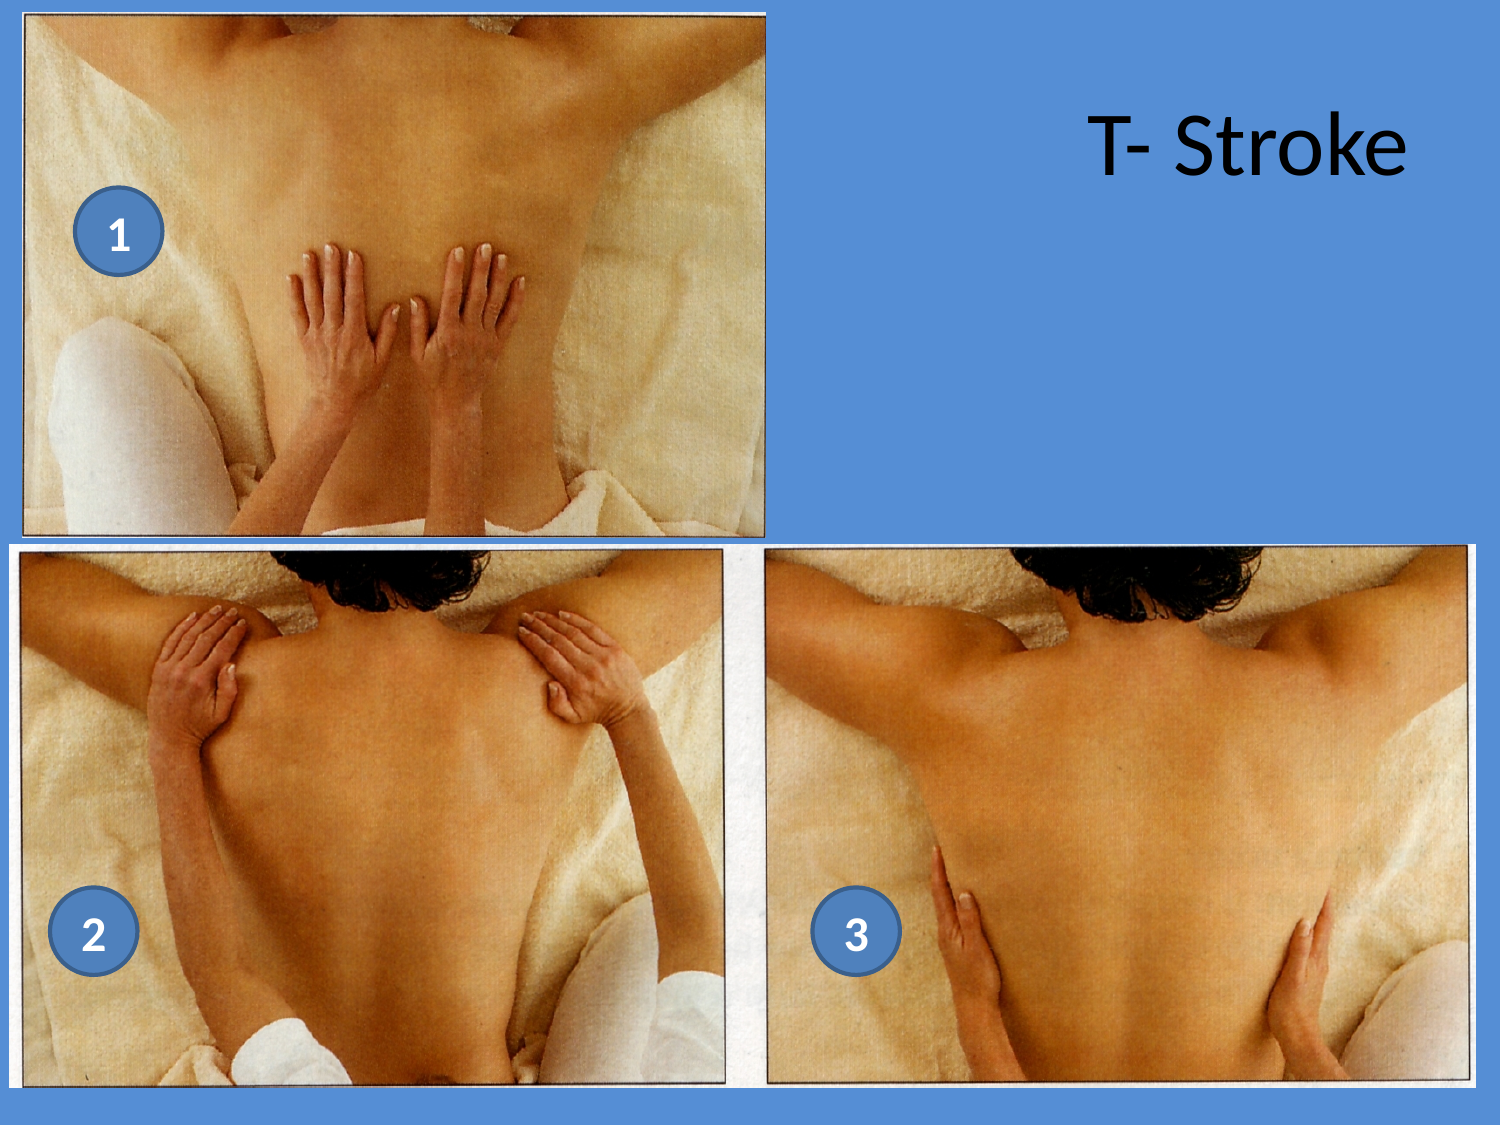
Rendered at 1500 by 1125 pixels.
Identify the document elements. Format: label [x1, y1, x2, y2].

text_box [9, 12, 1476, 1088]
